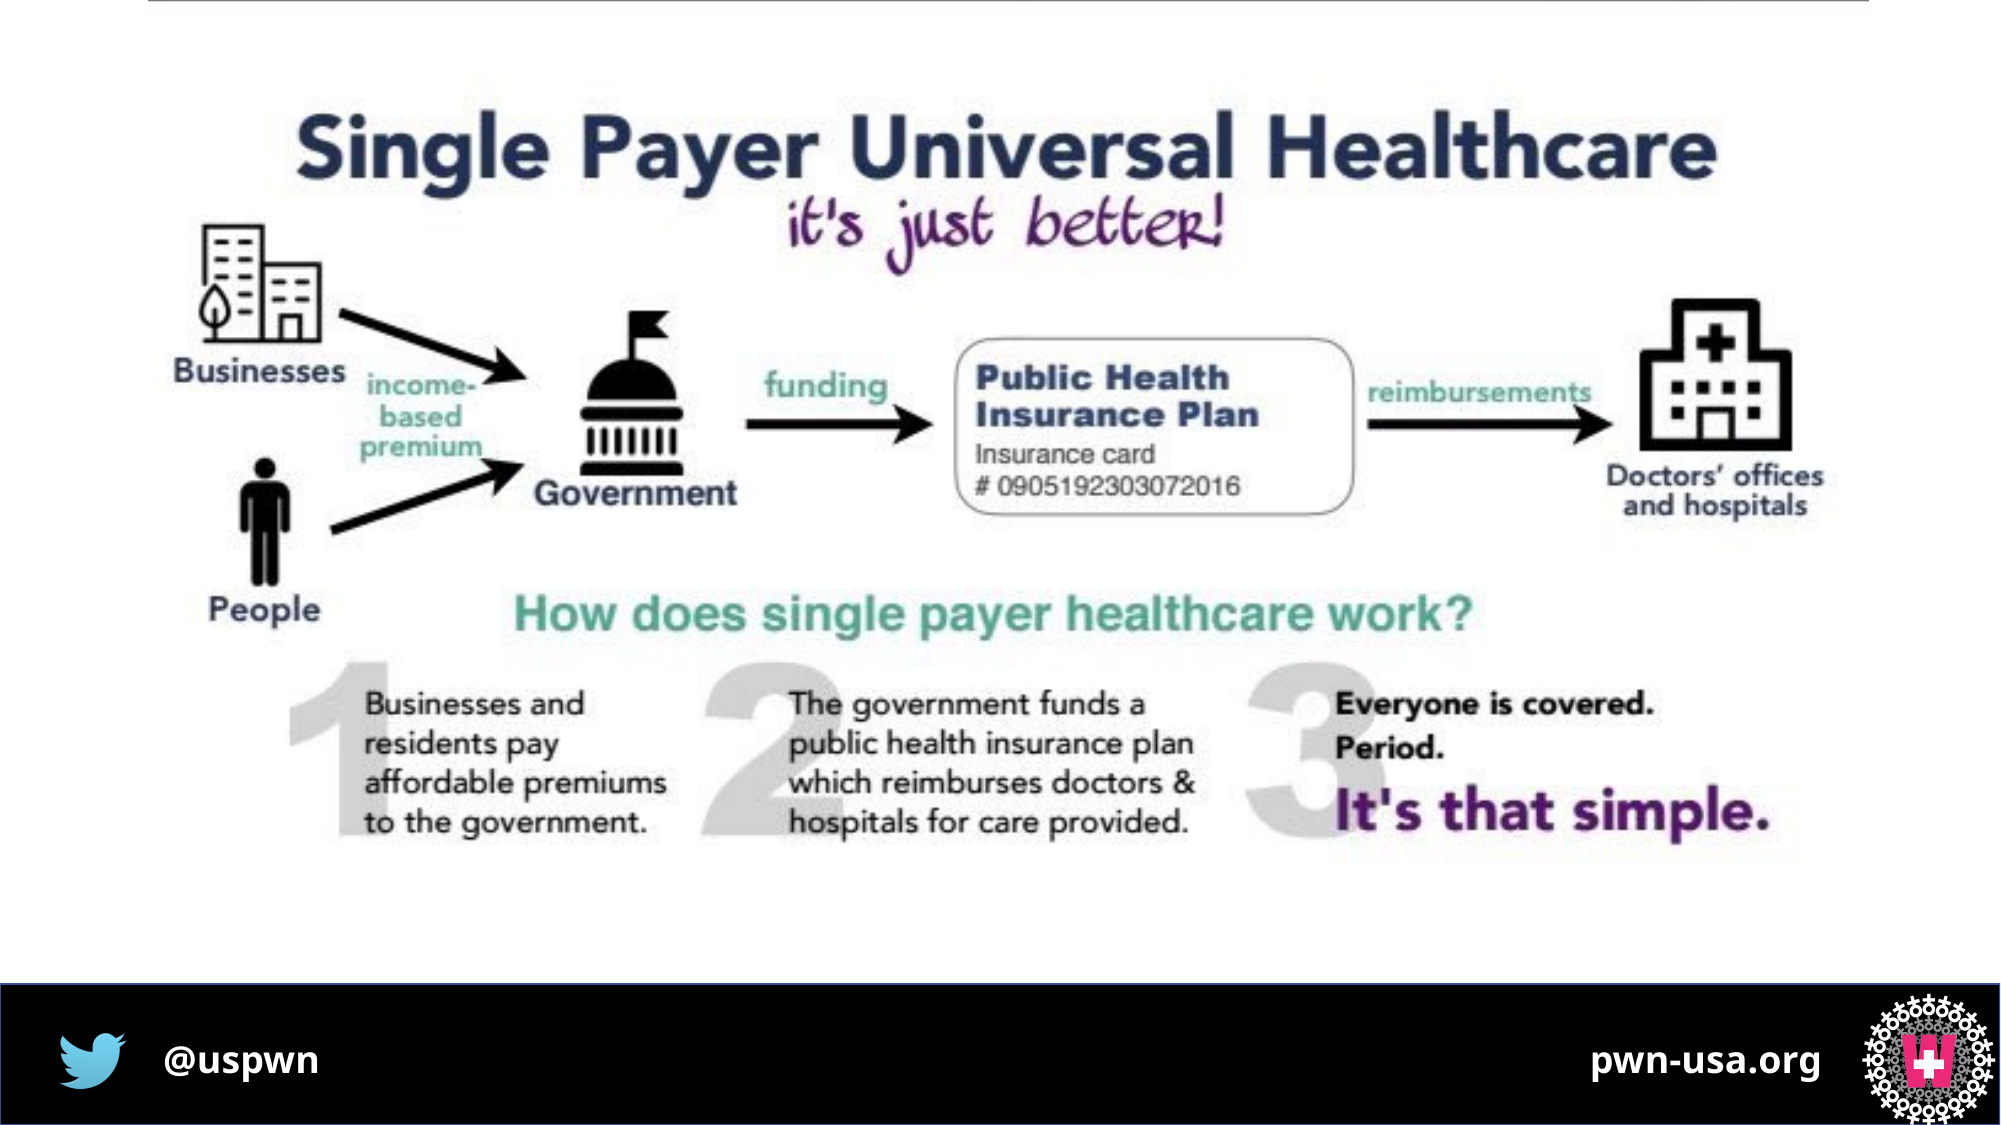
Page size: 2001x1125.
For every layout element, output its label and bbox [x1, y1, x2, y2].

picture [148, 0, 1869, 934]
picture [1858, 984, 2000, 1125]
picture [58, 1033, 127, 1090]
